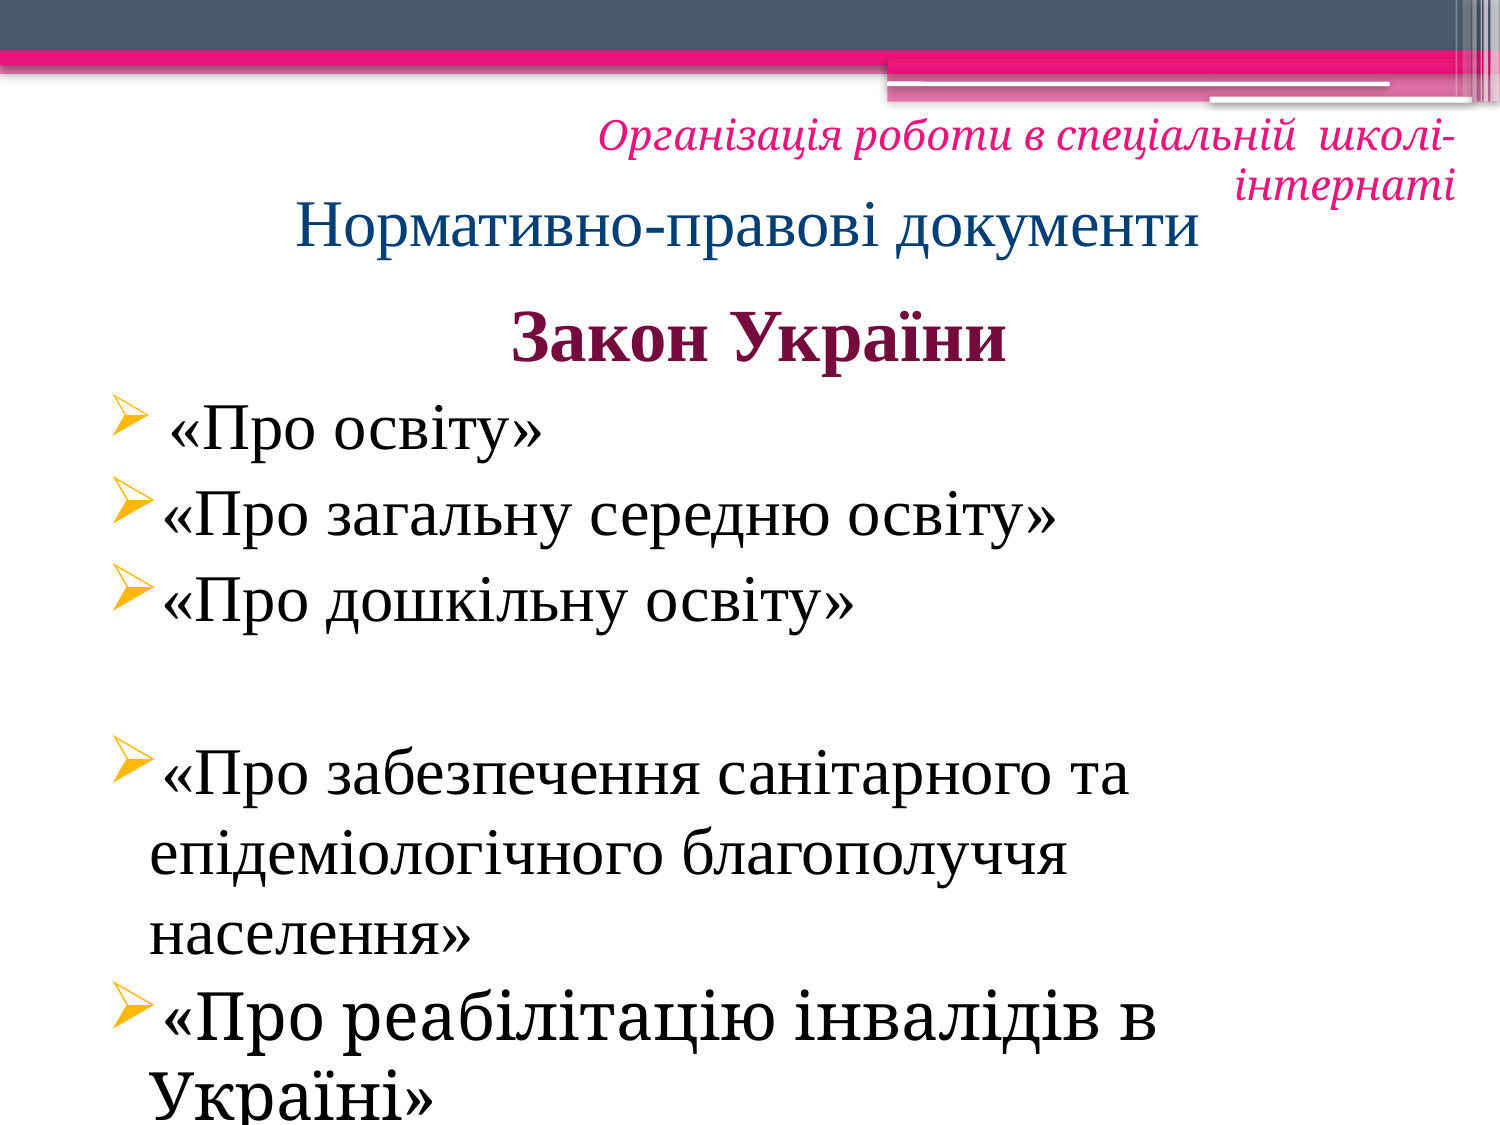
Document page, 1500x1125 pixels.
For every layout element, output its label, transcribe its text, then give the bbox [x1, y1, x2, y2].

list Закон України «Про освіту» «Про загальну середню освіту» «Про дошкільну освіту» «Про забезпечення санітарного та епідеміологічного благополуччя населення» «Про реабілітацію інвалідів в Україні» [75, 278, 1425, 1079]
footer Організація роботи в спеціальній школі-інтернаті [395, 101, 1471, 177]
title Нормативно-правові документи [88, 172, 1425, 268]
